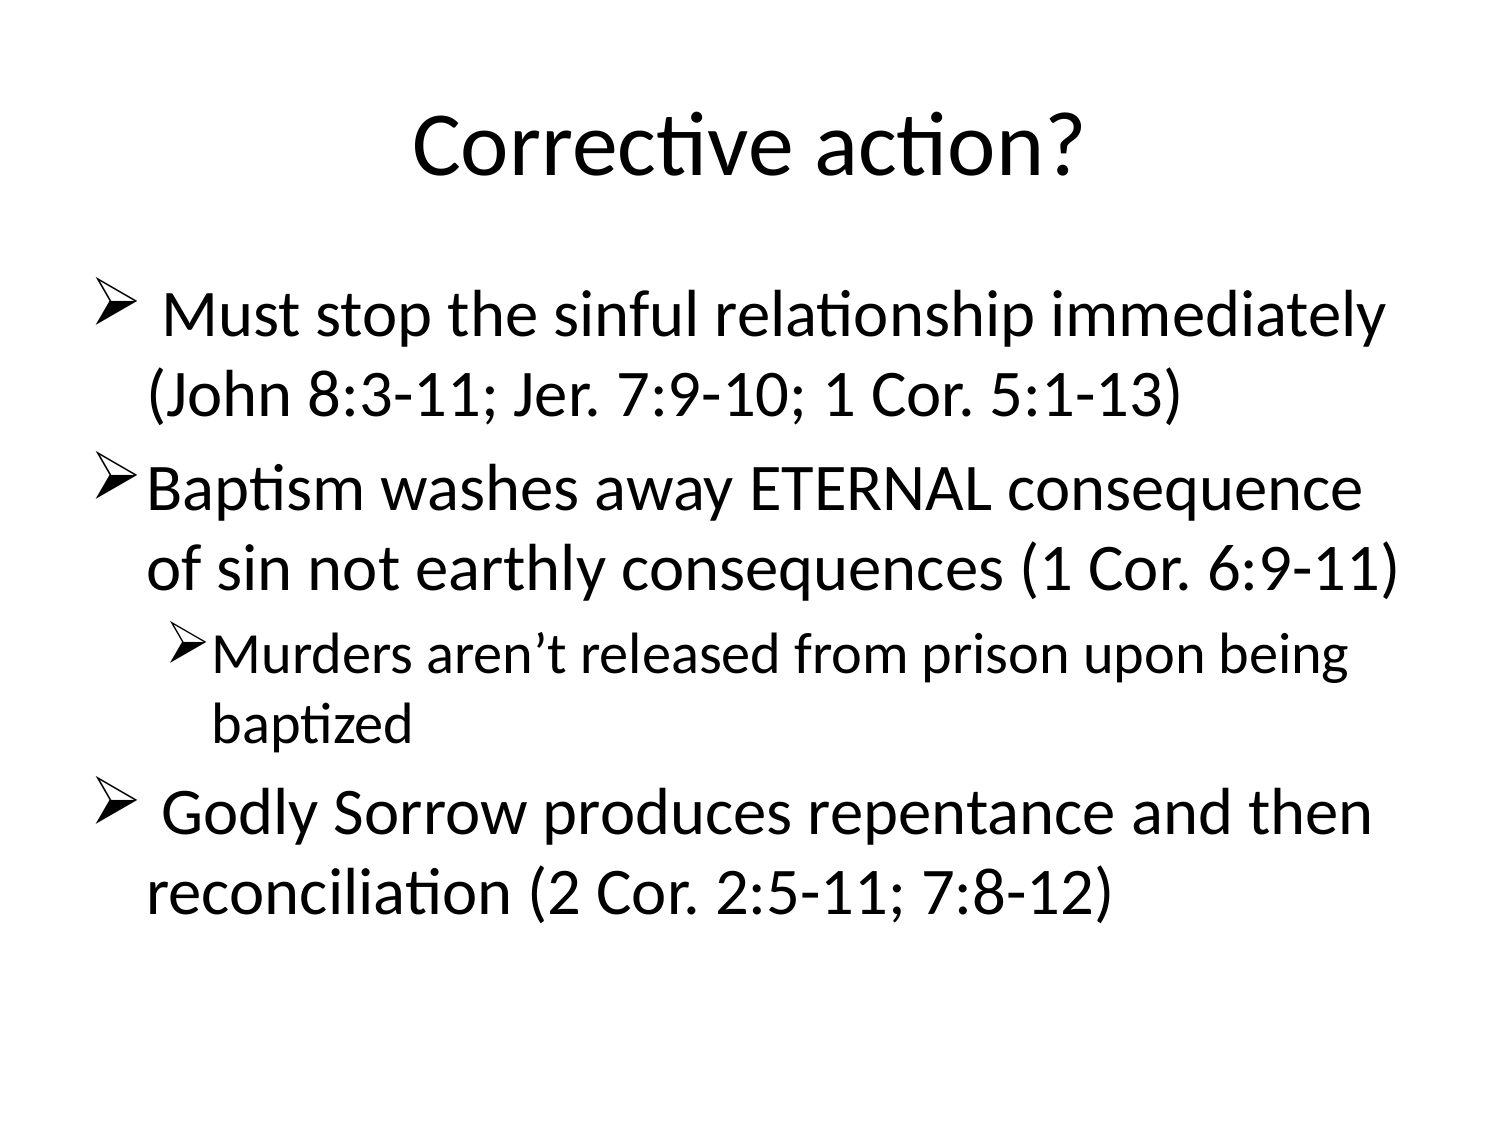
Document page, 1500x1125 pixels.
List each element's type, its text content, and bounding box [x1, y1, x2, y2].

list Must stop the sinful relationship immediately (John 8:3-11; Jer. 7:9-10; 1 Cor. 5:1-13) Baptism washes away ETERNAL consequence of sin not earthly consequences (1 Cor. 6:9-11) Murders aren’t released from prison upon being baptized Godly Sorrow produces repentance and then reconciliation (2 Cor. 2:5-11; 7:8-12) [75, 262, 1425, 1005]
title Corrective action? [75, 45, 1425, 233]
